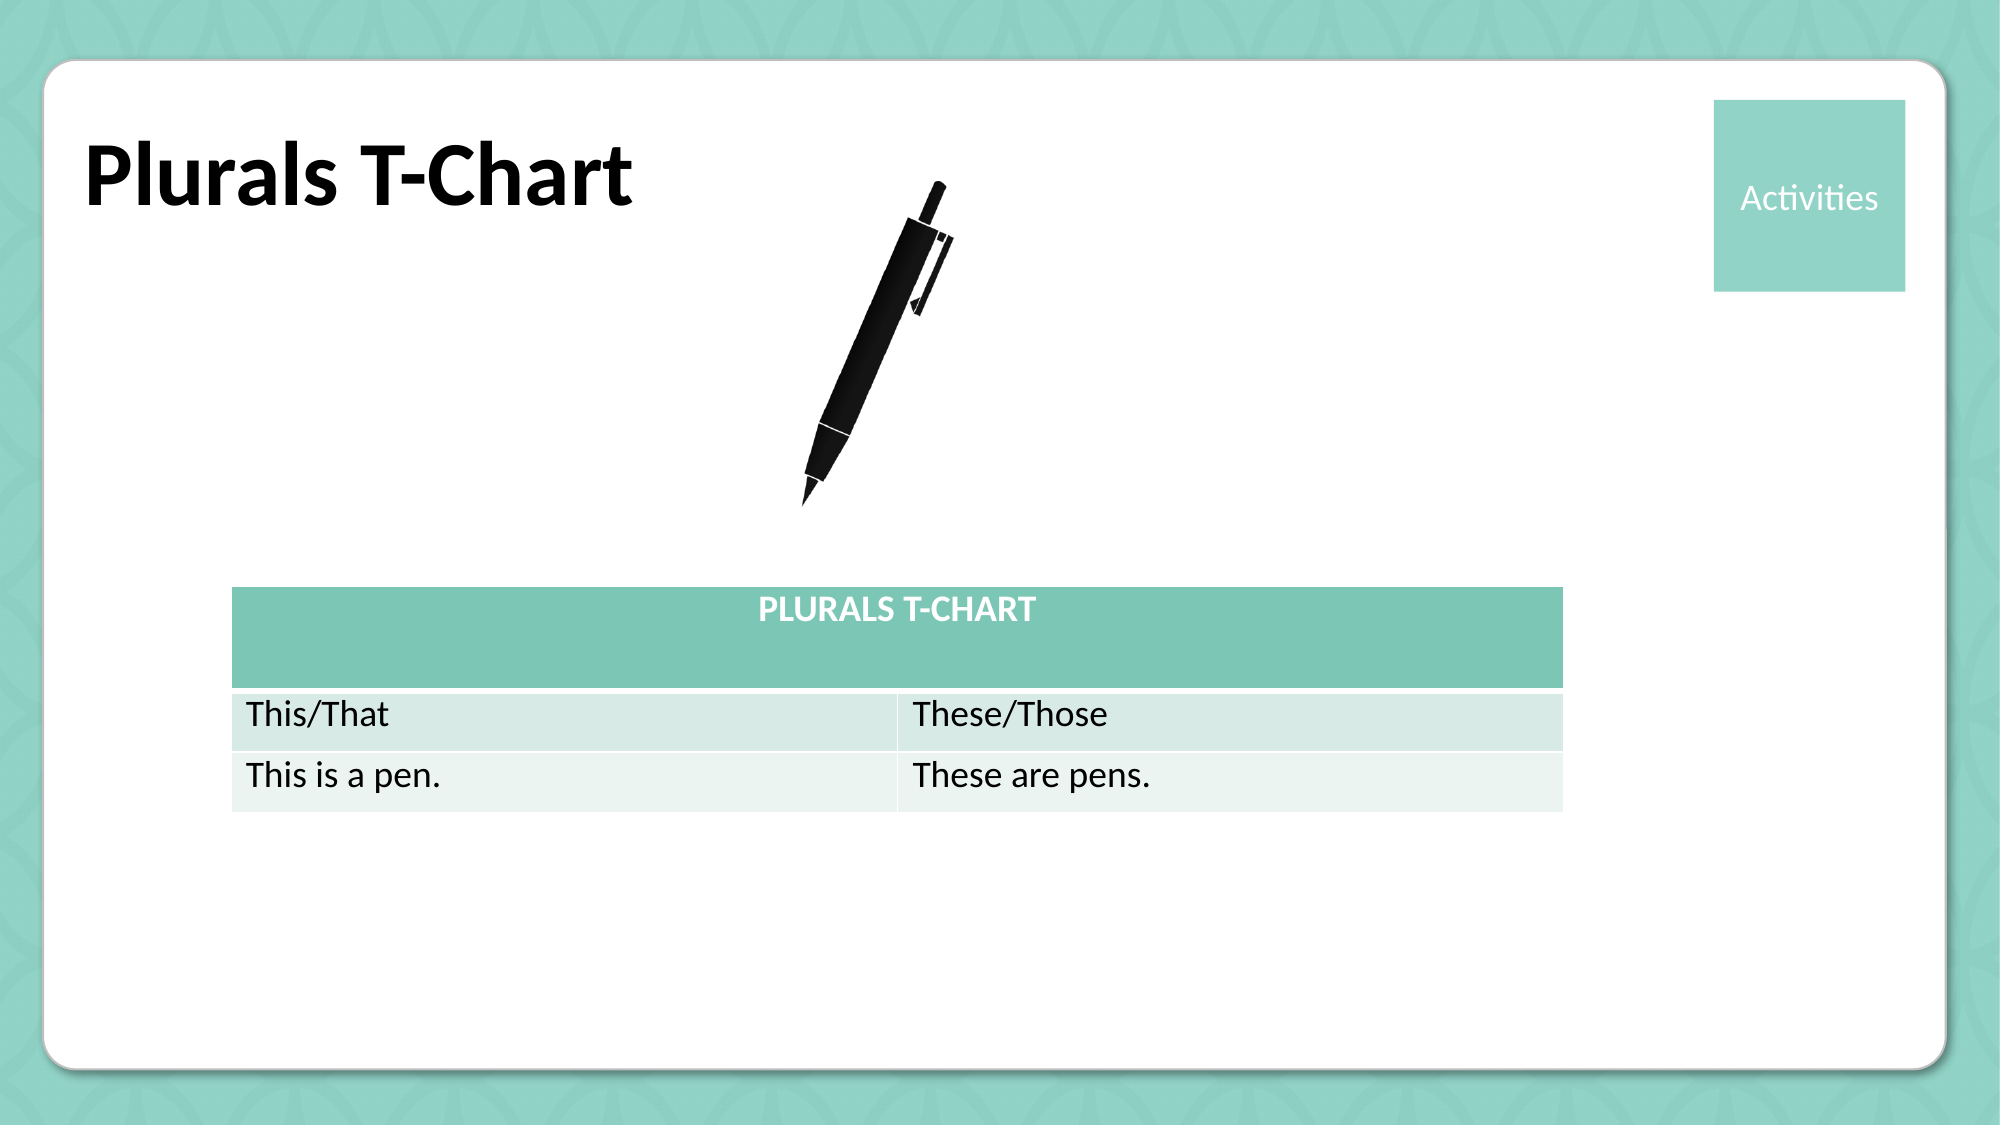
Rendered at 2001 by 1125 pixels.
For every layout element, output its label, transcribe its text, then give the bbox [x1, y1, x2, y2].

table_cell These/Those [898, 694, 1563, 751]
table_cell This is a pen. [232, 753, 897, 812]
table_header PLURALS T-CHART [232, 587, 1563, 688]
title Plurals T-Chart [69, 59, 1695, 292]
table_cell This/That [232, 694, 897, 751]
picture [0, 0, 2000, 1125]
table_cell These are pens. [898, 753, 1563, 812]
